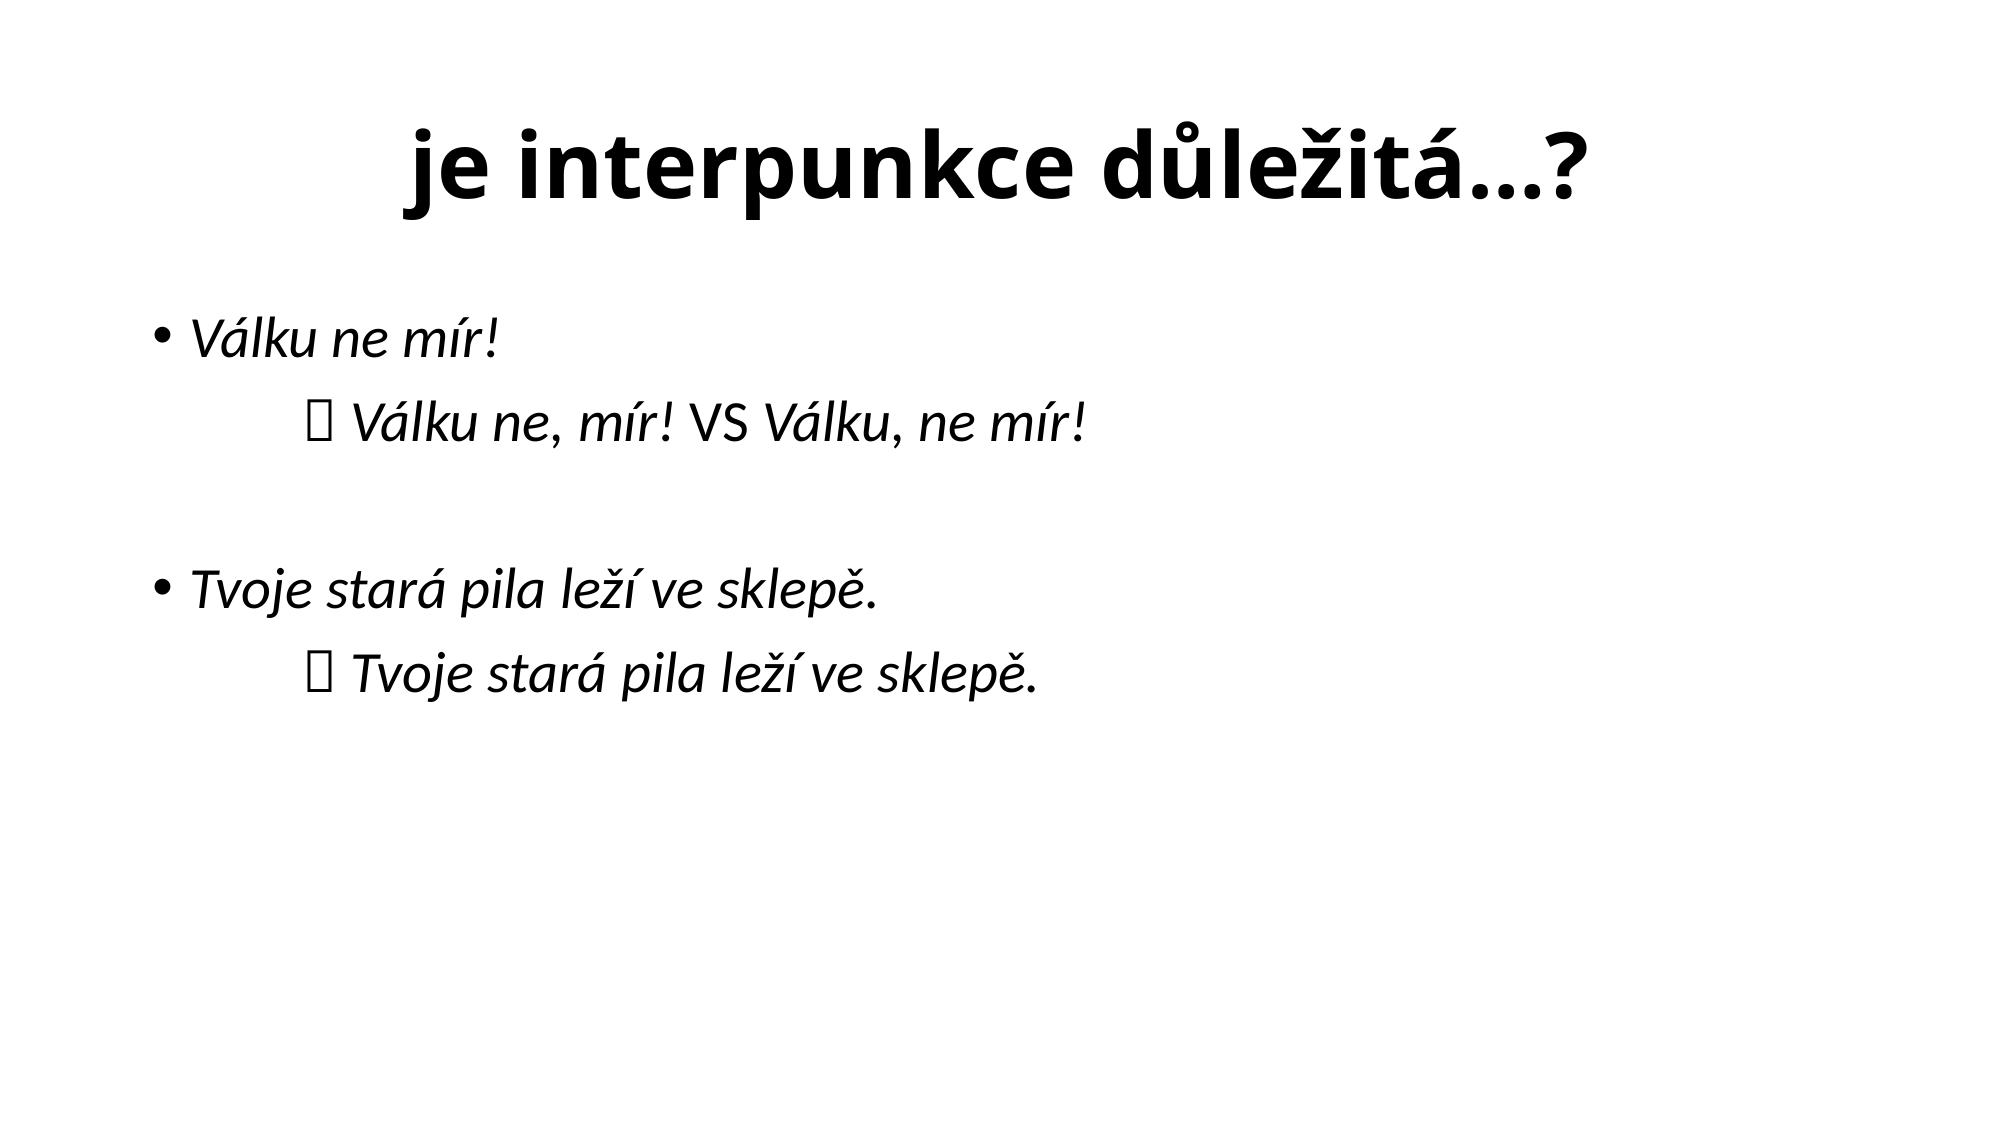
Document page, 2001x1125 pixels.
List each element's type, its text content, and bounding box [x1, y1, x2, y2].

title je interpunkce důležitá…? [137, 59, 1863, 278]
list Válku ne mír!  Válku ne, mír! VS Válku, ne mír! Tvoje stará pila leží ve sklepě.  Tvoje stará pila leží ve sklepě. [137, 299, 1909, 1014]
